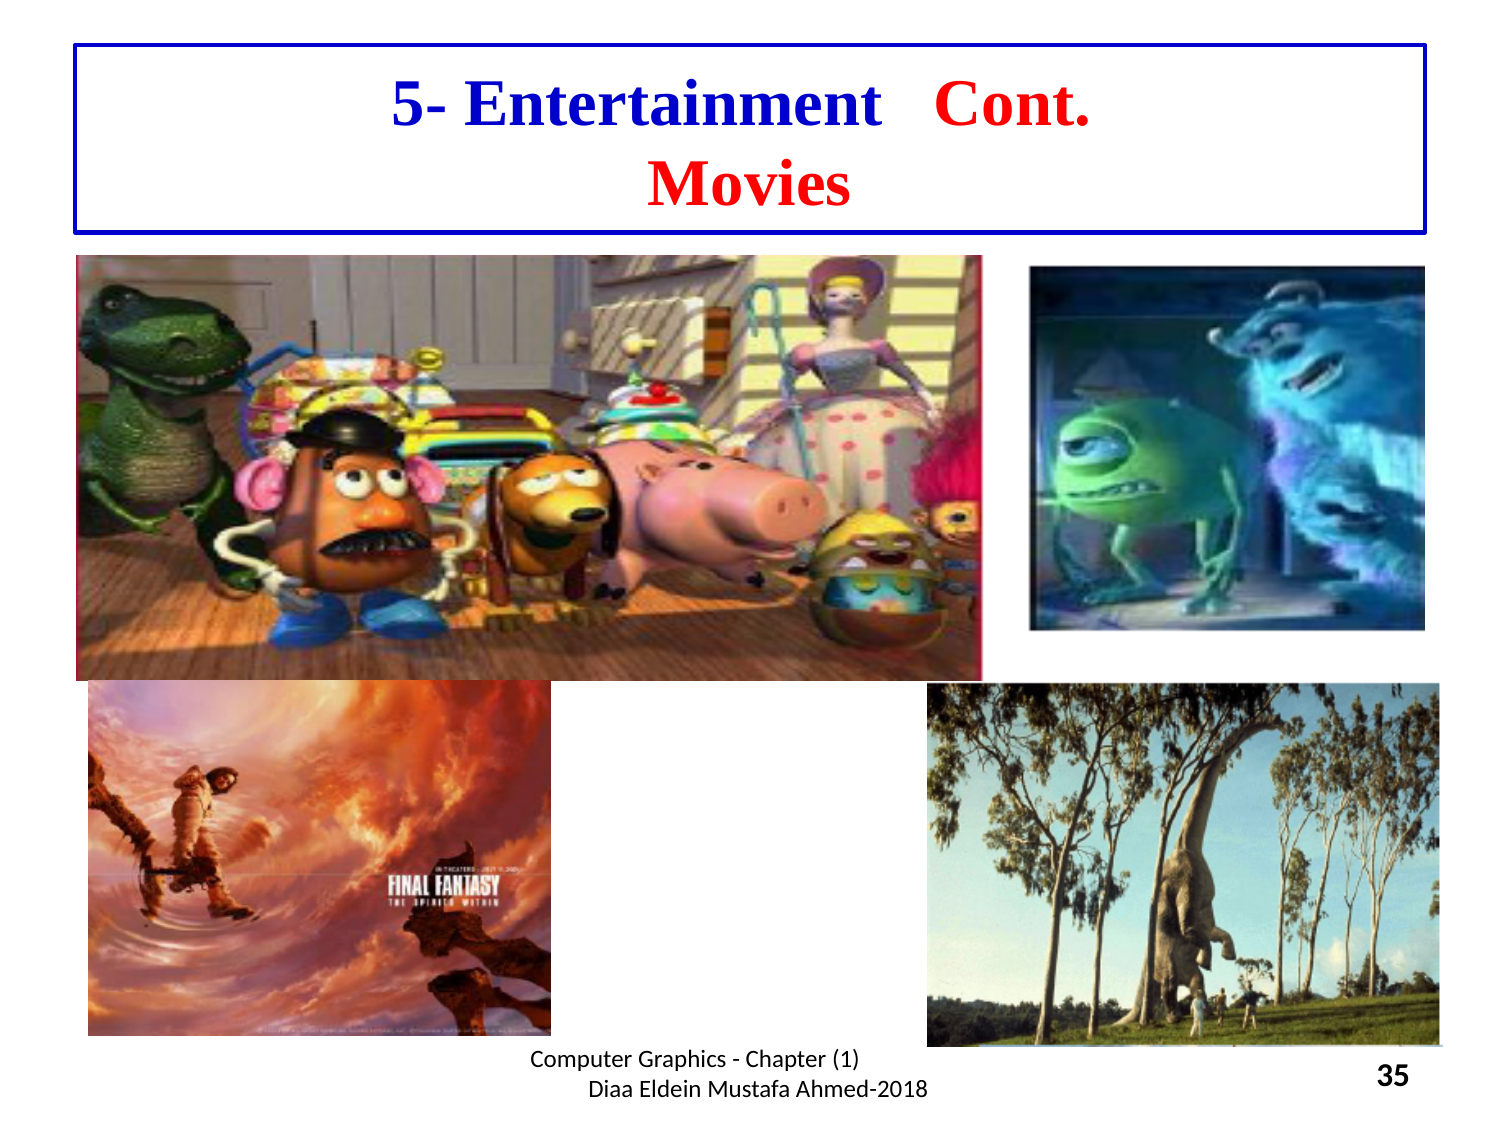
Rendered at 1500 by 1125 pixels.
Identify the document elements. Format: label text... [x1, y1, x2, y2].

picture [76, 255, 1444, 1048]
title 5- Entertainment Cont. Movies [75, 45, 1425, 233]
footer Computer Graphics - Chapter (1) Diaa Eldein Mustafa Ahmed-2018 [512, 1042, 988, 1103]
slide_number 35 [1074, 1055, 1425, 1103]
